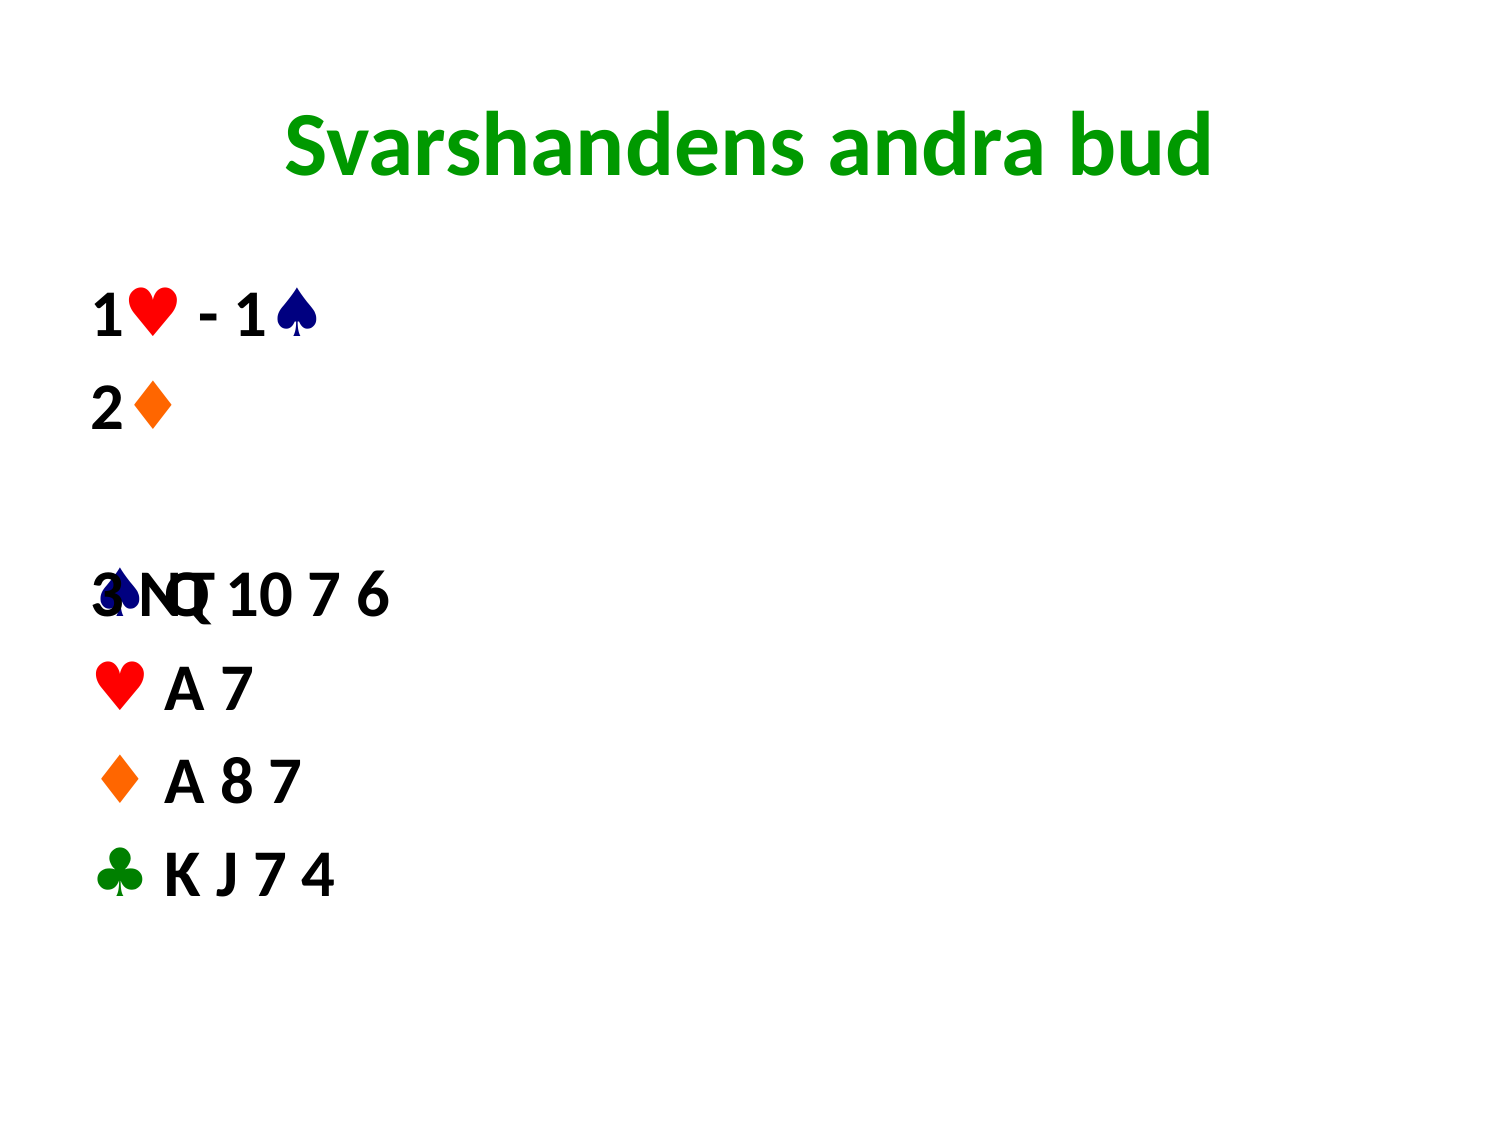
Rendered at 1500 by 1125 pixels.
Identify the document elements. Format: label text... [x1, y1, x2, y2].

title Svarshandens andra bud [75, 45, 1425, 233]
list 3 NT [75, 262, 1425, 1005]
